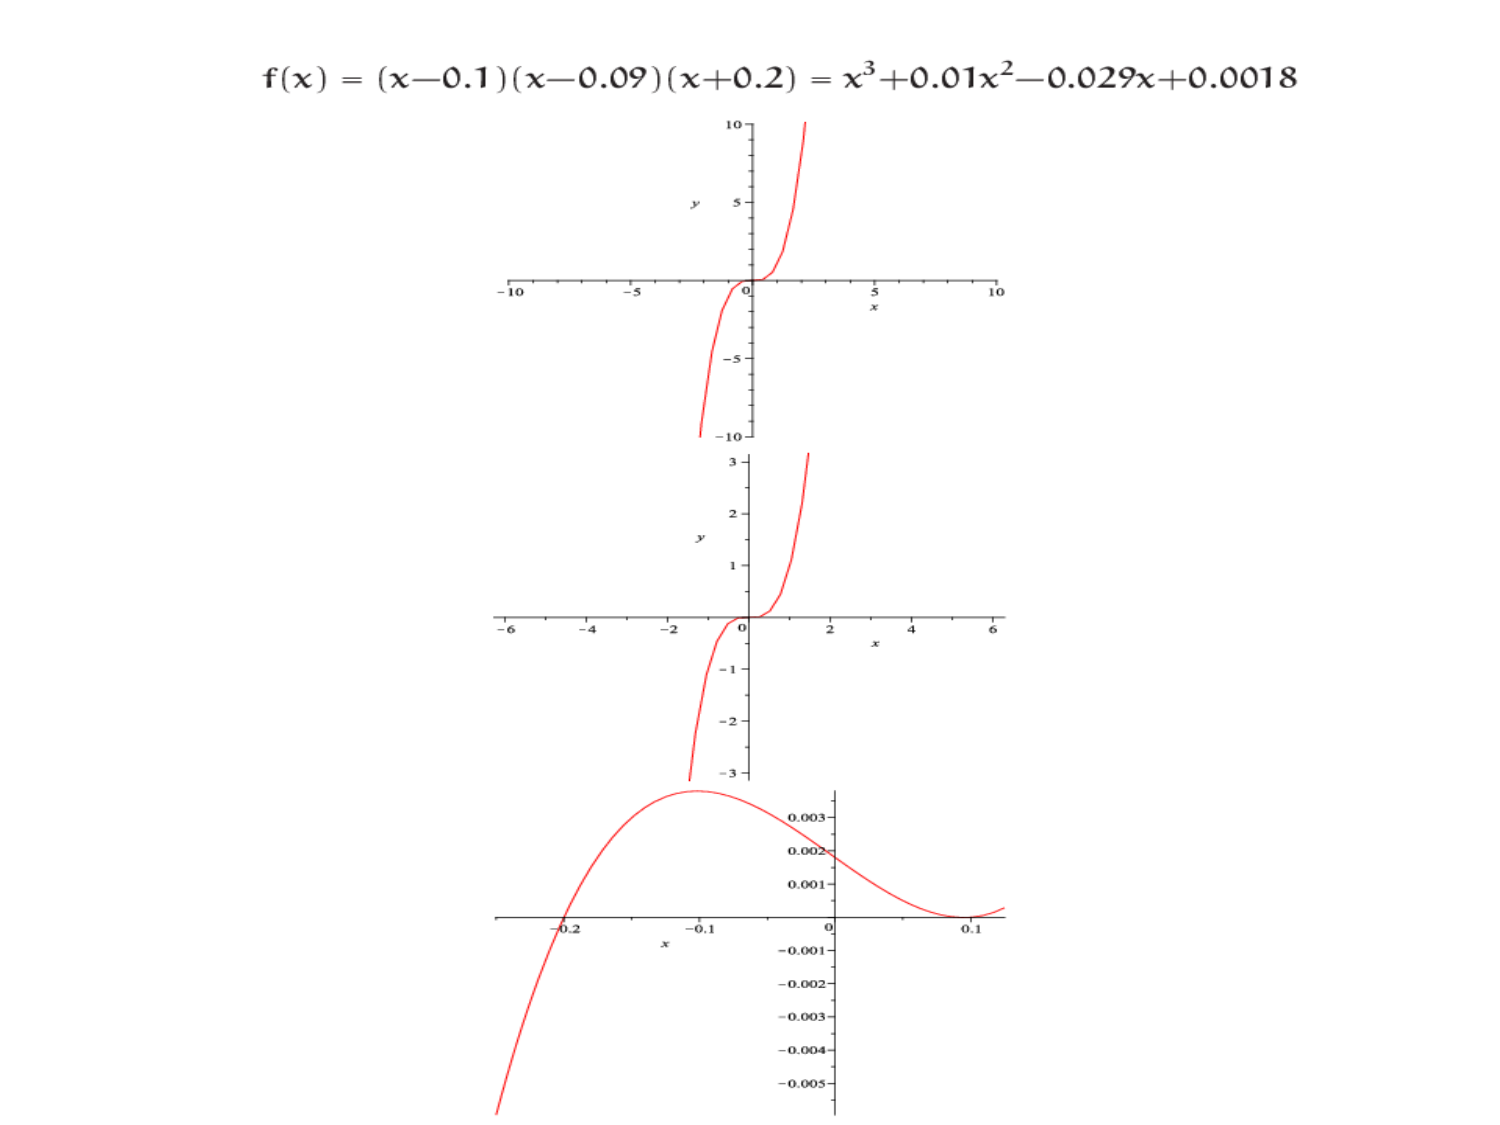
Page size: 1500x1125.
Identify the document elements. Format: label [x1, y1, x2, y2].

picture [112, 0, 1388, 1125]
